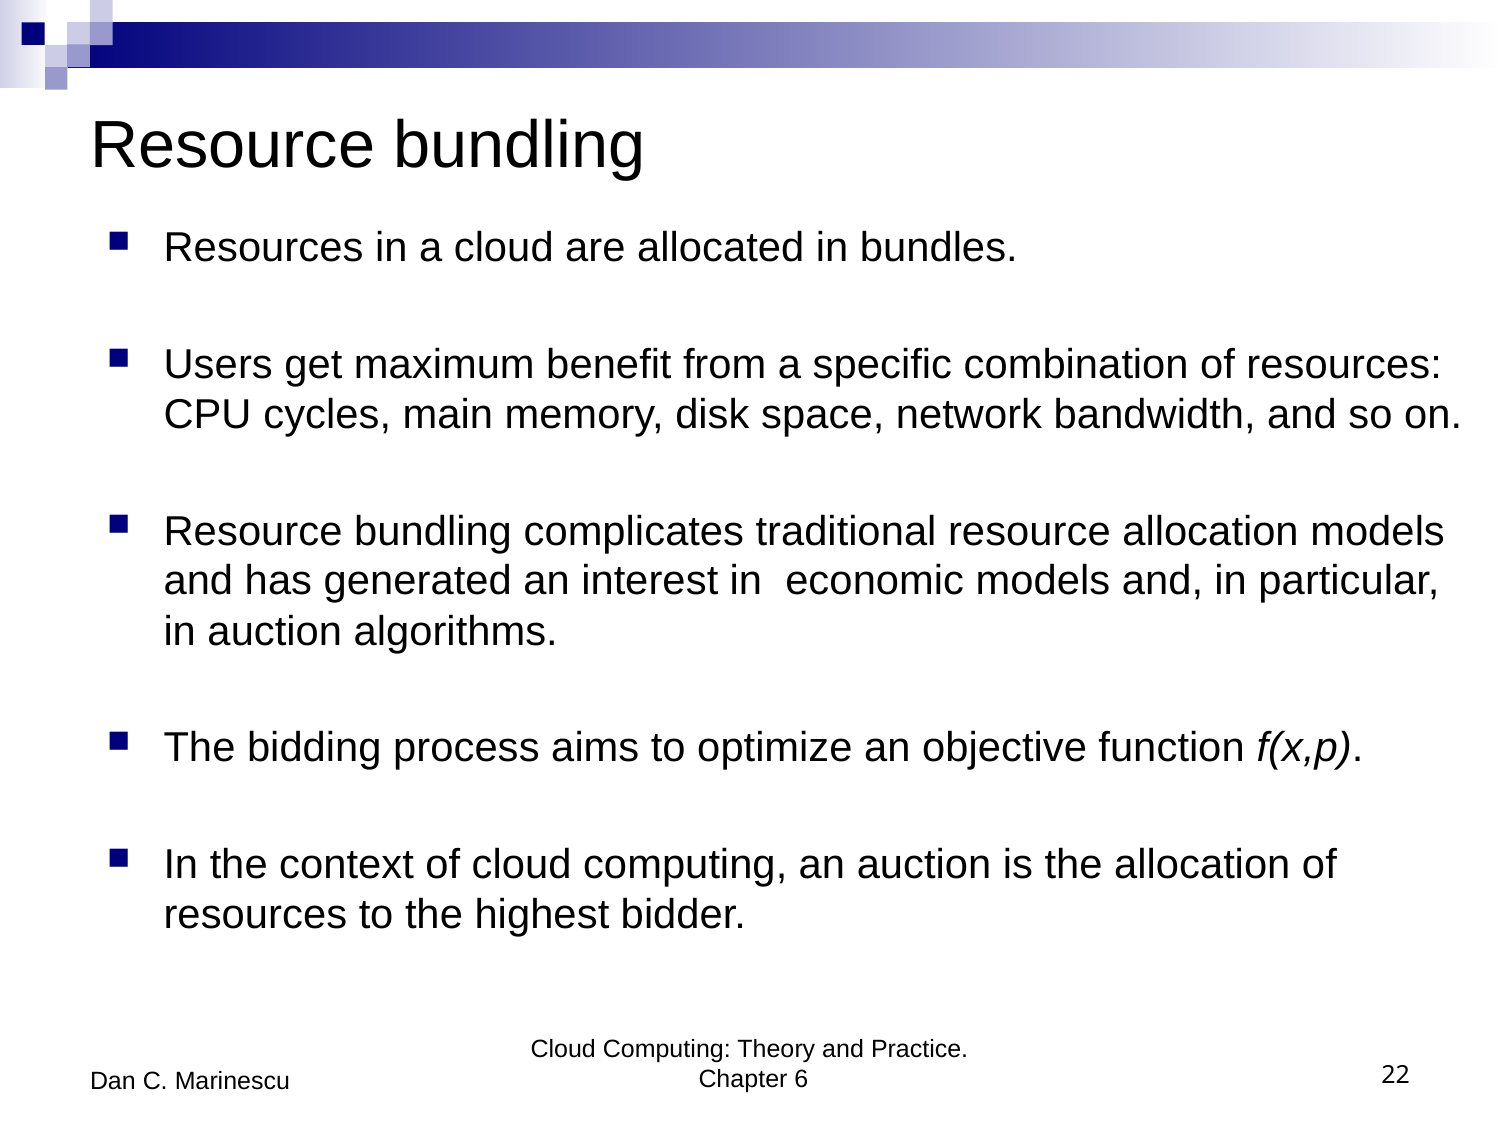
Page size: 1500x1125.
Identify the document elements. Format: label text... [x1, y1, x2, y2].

title Resource bundling [74, 74, 1426, 207]
list Resources in a cloud are allocated in bundles. Users get maximum benefit from a specific combination of resources: CPU cycles, main memory, disk space, network bandwidth, and so on. Resource bundling complicates traditional resource allocation models and has generated an interest in economic models and, in particular, in auction algorithms. The bidding process aims to optimize an objective function f(x,p). In the context of cloud computing, an auction is the allocation of resources to the highest bidder. [91, 212, 1480, 1002]
footer Cloud Computing: Theory and Practice. Chapter 6 [512, 1024, 988, 1101]
slide_number Dan C. Marinescu [74, 1024, 426, 1103]
slide_number 22 [1074, 1024, 1426, 1101]
